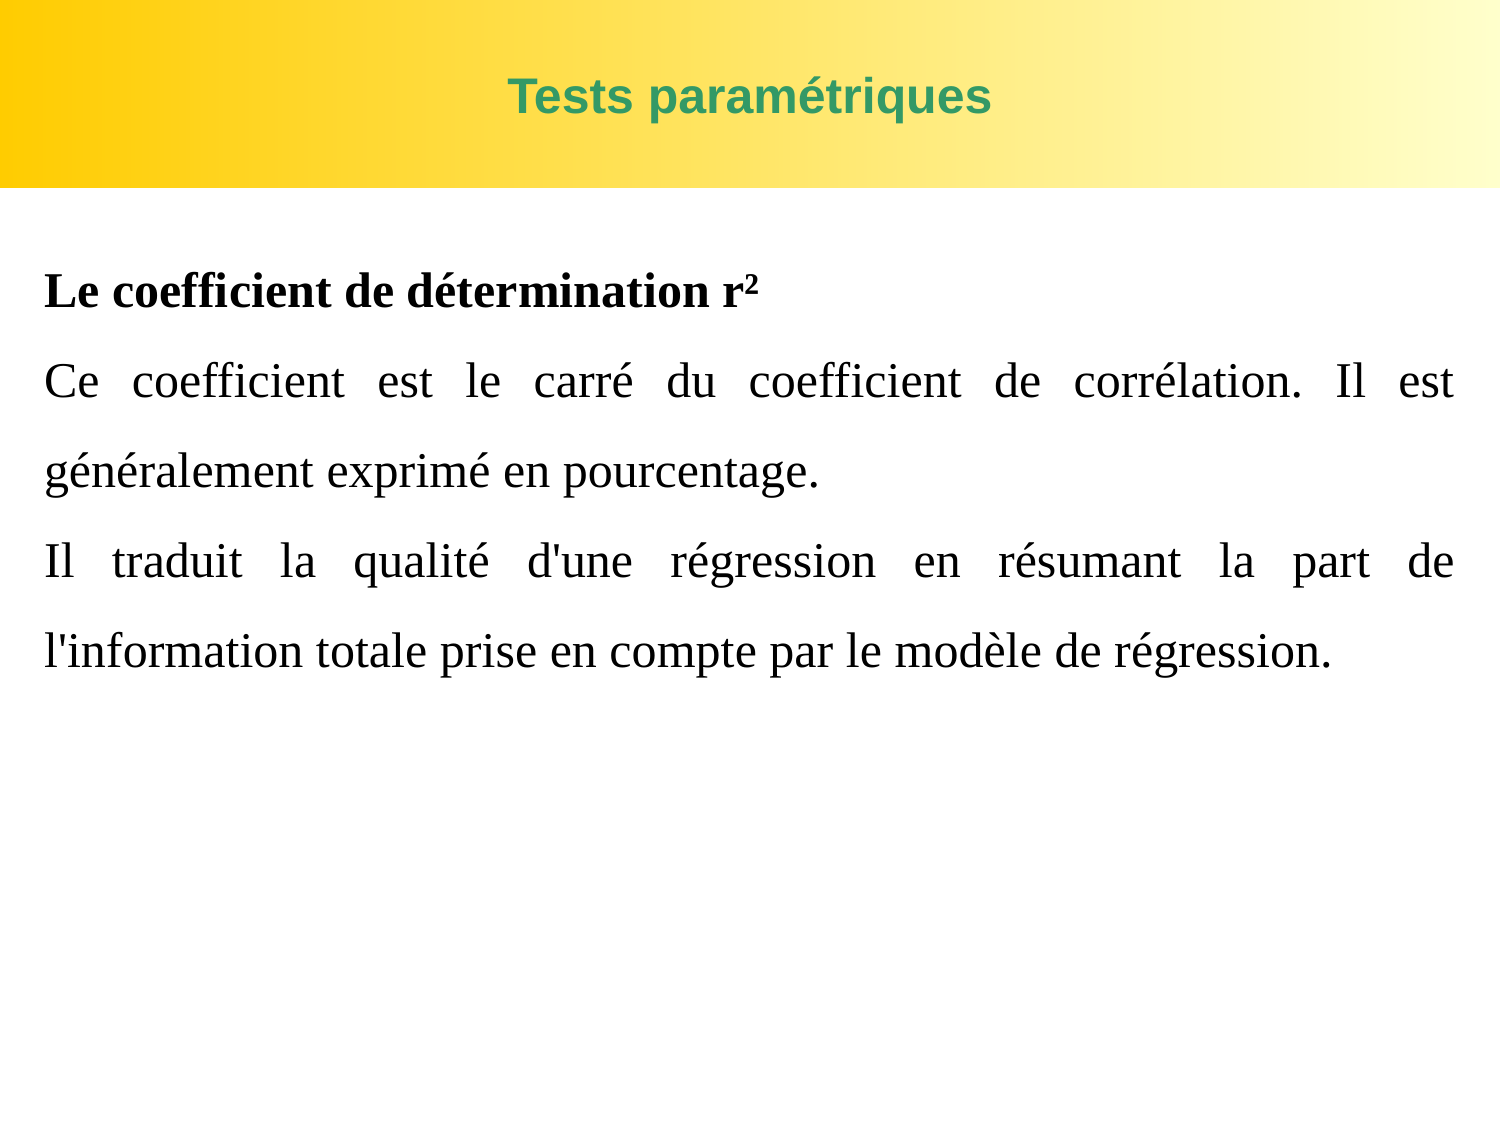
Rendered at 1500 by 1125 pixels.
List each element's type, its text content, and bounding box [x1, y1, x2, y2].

title Tests paramétriques [0, 0, 1500, 188]
text_box Le coefficient de détermination r² Ce coefficient est le carré du coefficient de corrélation. Il est généralement exprimé en pourcentage. Il traduit la qualité d'une régression en résumant la part de l'information totale prise en compte par le modèle de régression. [29, 219, 1471, 685]
